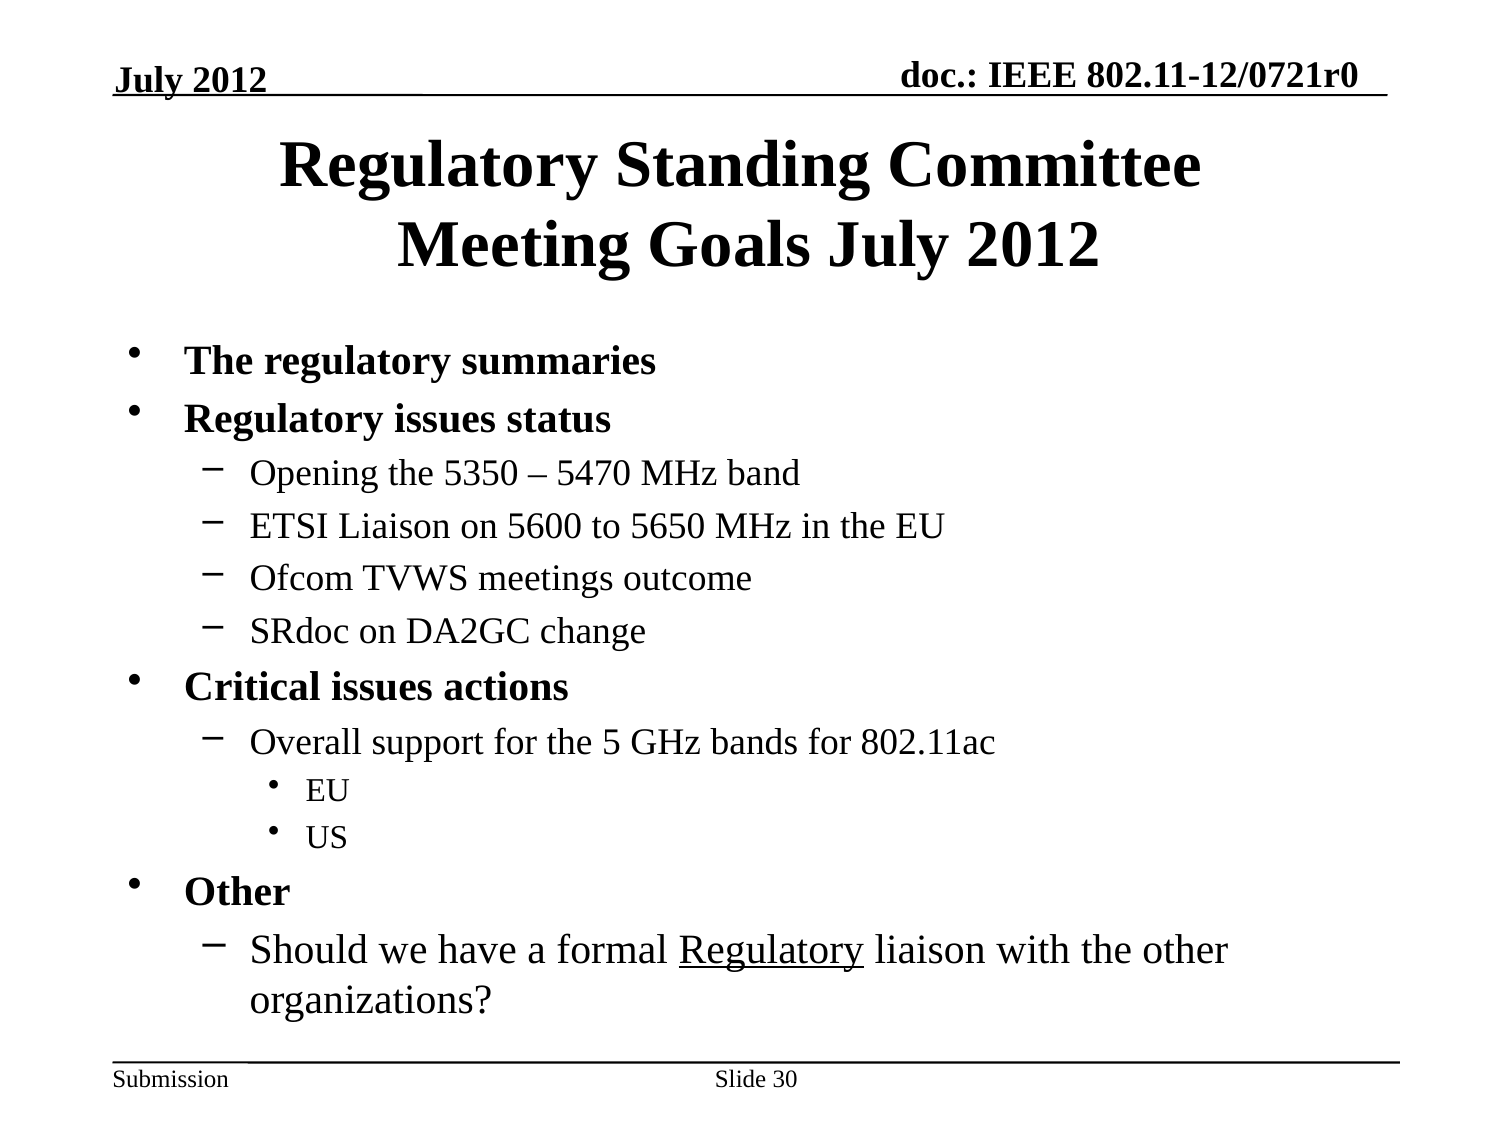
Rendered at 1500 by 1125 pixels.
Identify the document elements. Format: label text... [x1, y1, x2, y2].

slide_number Slide 30 [712, 1062, 800, 1093]
footer [1325, 1062, 1402, 1093]
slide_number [114, 54, 269, 100]
title Regulatory Standing Committee Meeting Goals July 2012 [112, 112, 1388, 288]
list The regulatory summaries Regulatory issues status Opening the 5350 – 5470 MHz band ETSI Liaison on 5600 to 5650 MHz in the EU Ofcom TVWS meetings outcome SRdoc on DA2GC change Critical issues actions Overall support for the 5 GHz bands for 802.11ac EU US Other Should we have a formal Regulatory liaison with the other organizations? [112, 324, 1388, 1063]
